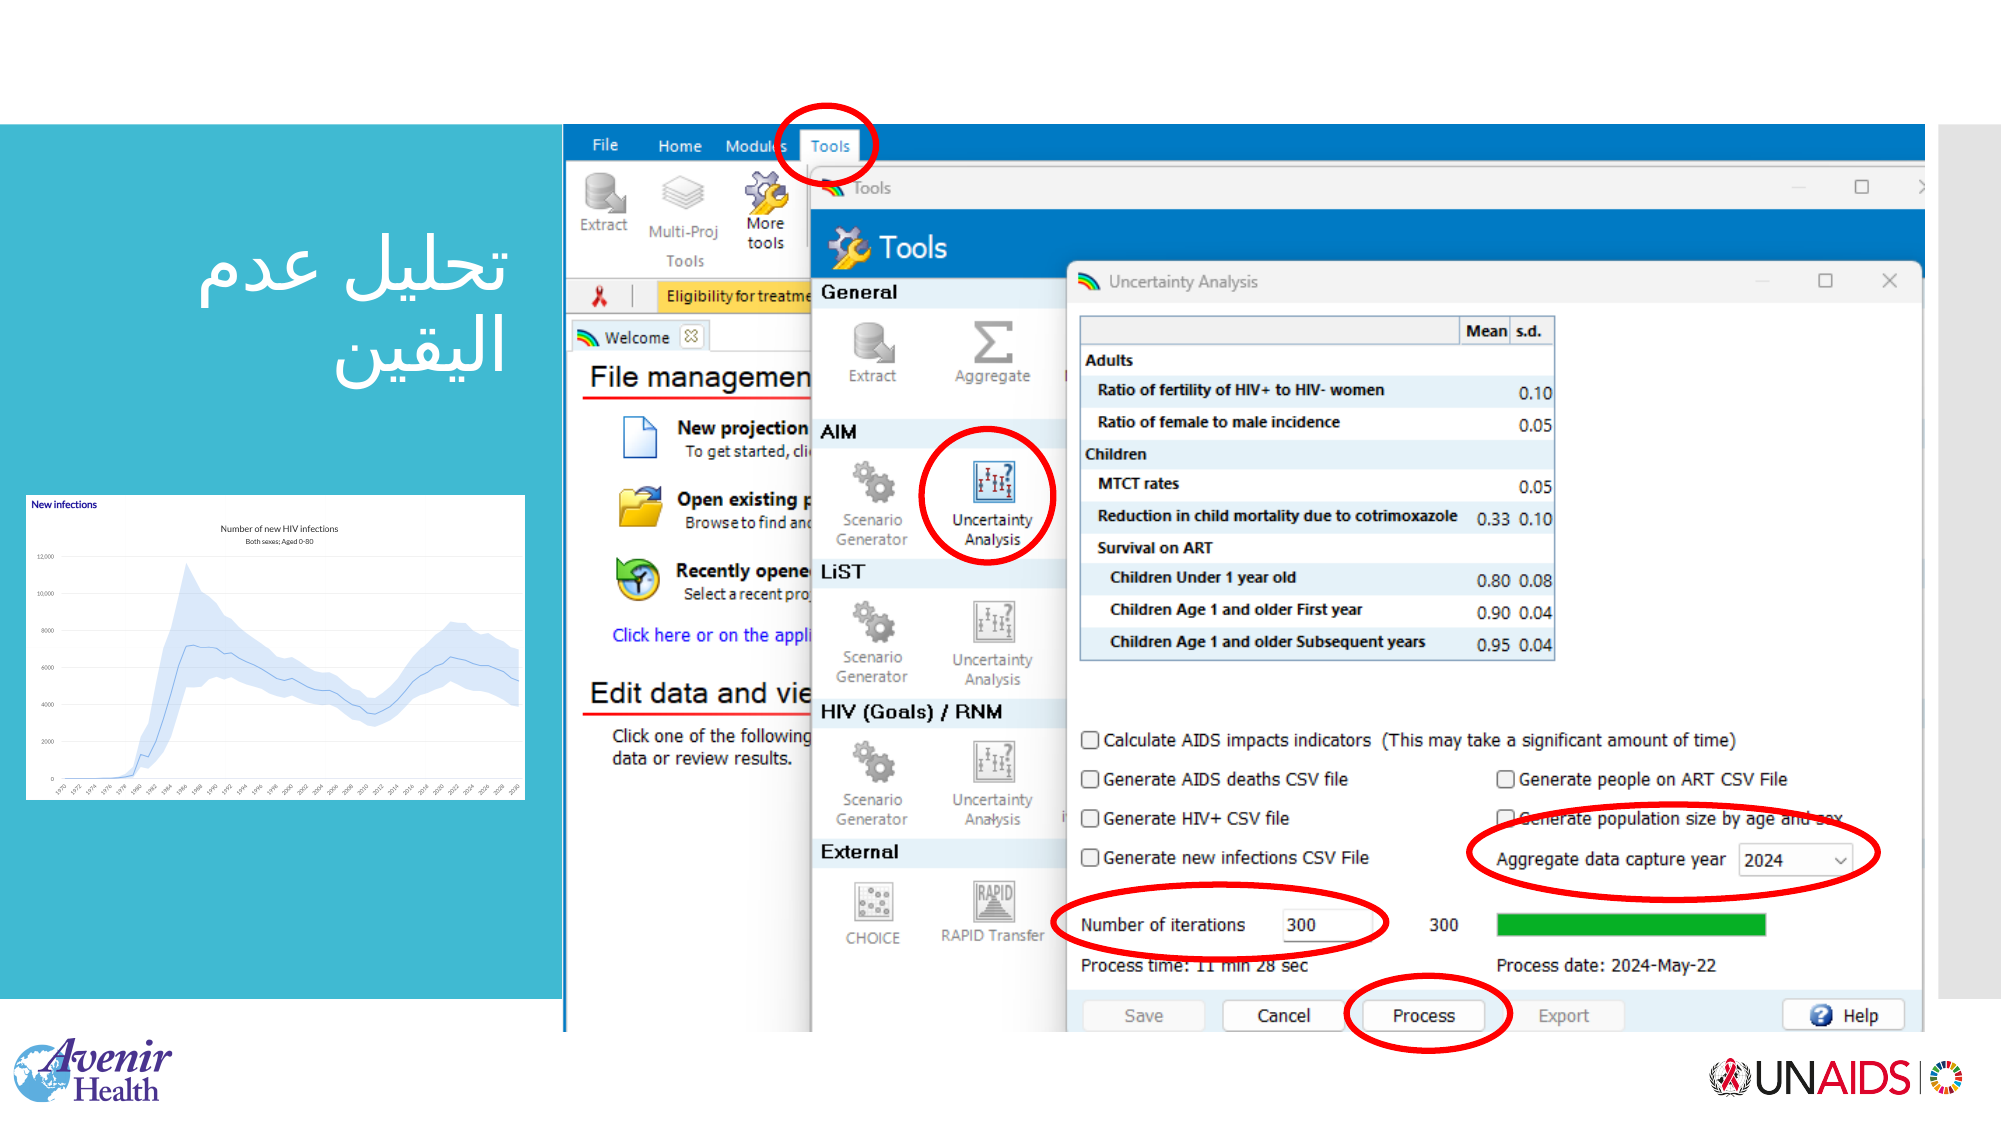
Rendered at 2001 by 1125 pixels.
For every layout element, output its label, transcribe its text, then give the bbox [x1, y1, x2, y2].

picture [1709, 1058, 1963, 1097]
text_box [783, 104, 870, 124]
picture [25, 495, 526, 801]
picture [11, 1037, 176, 1103]
text_box [1357, 1033, 1500, 1052]
title تحليل عدم اليقين [41, 184, 525, 429]
picture [562, 124, 1925, 1033]
